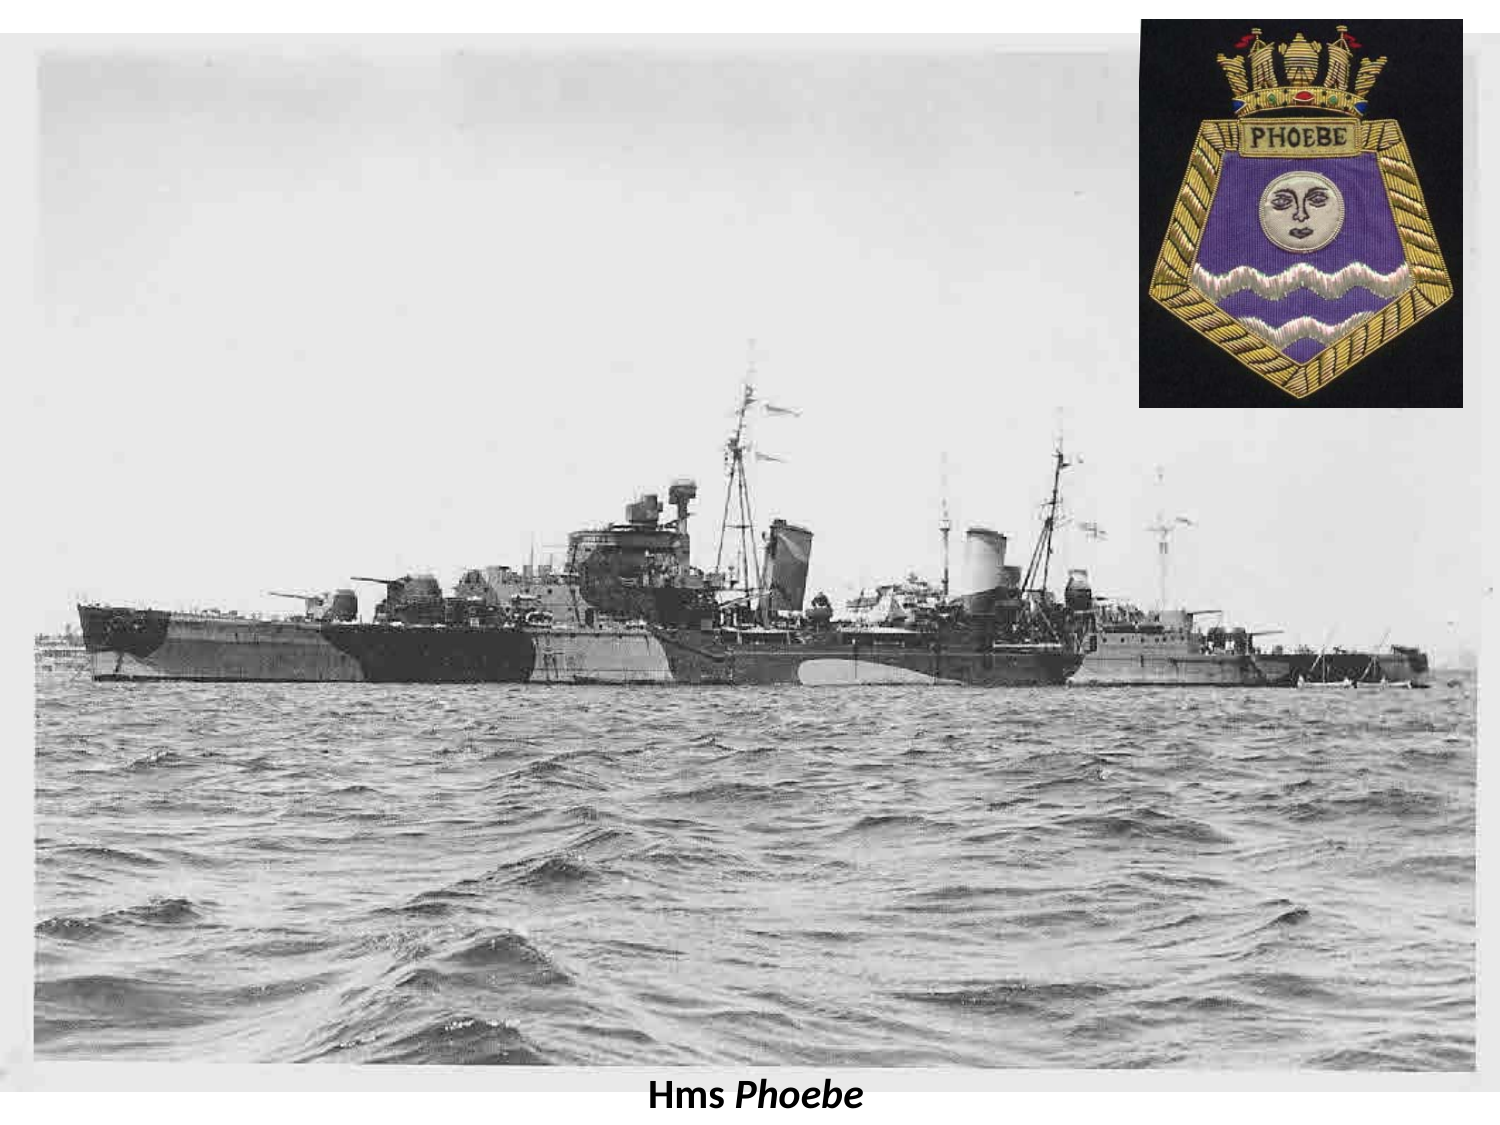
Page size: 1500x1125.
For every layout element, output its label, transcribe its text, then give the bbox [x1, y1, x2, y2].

picture [0, 18, 1500, 1092]
text_box Hms Phoebe [596, 1100, 916, 1125]
